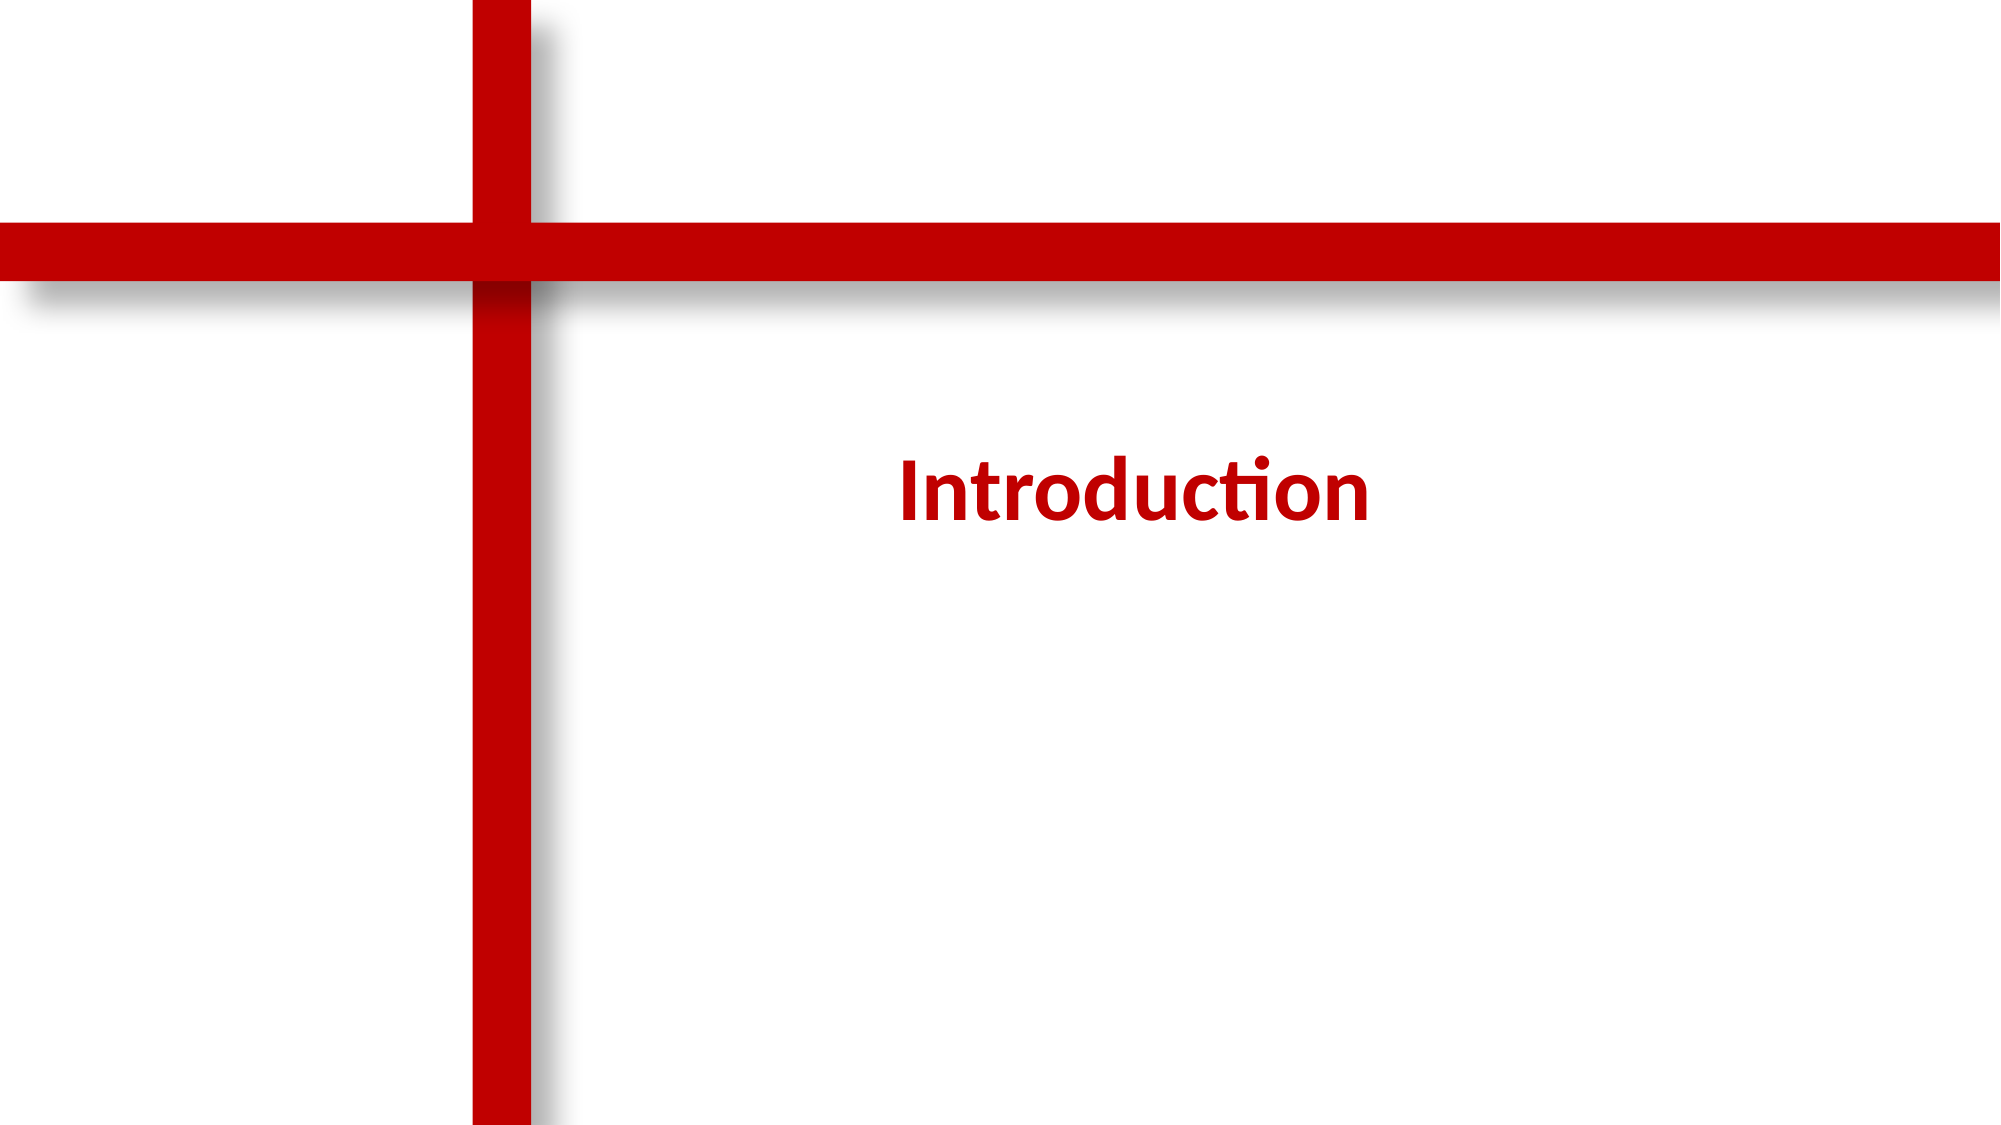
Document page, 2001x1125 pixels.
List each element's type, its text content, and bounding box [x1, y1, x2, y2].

text_box [472, 0, 532, 222]
text_box Introduction [613, 421, 1657, 547]
text_box [0, 222, 2000, 282]
text_box [472, 328, 532, 1125]
